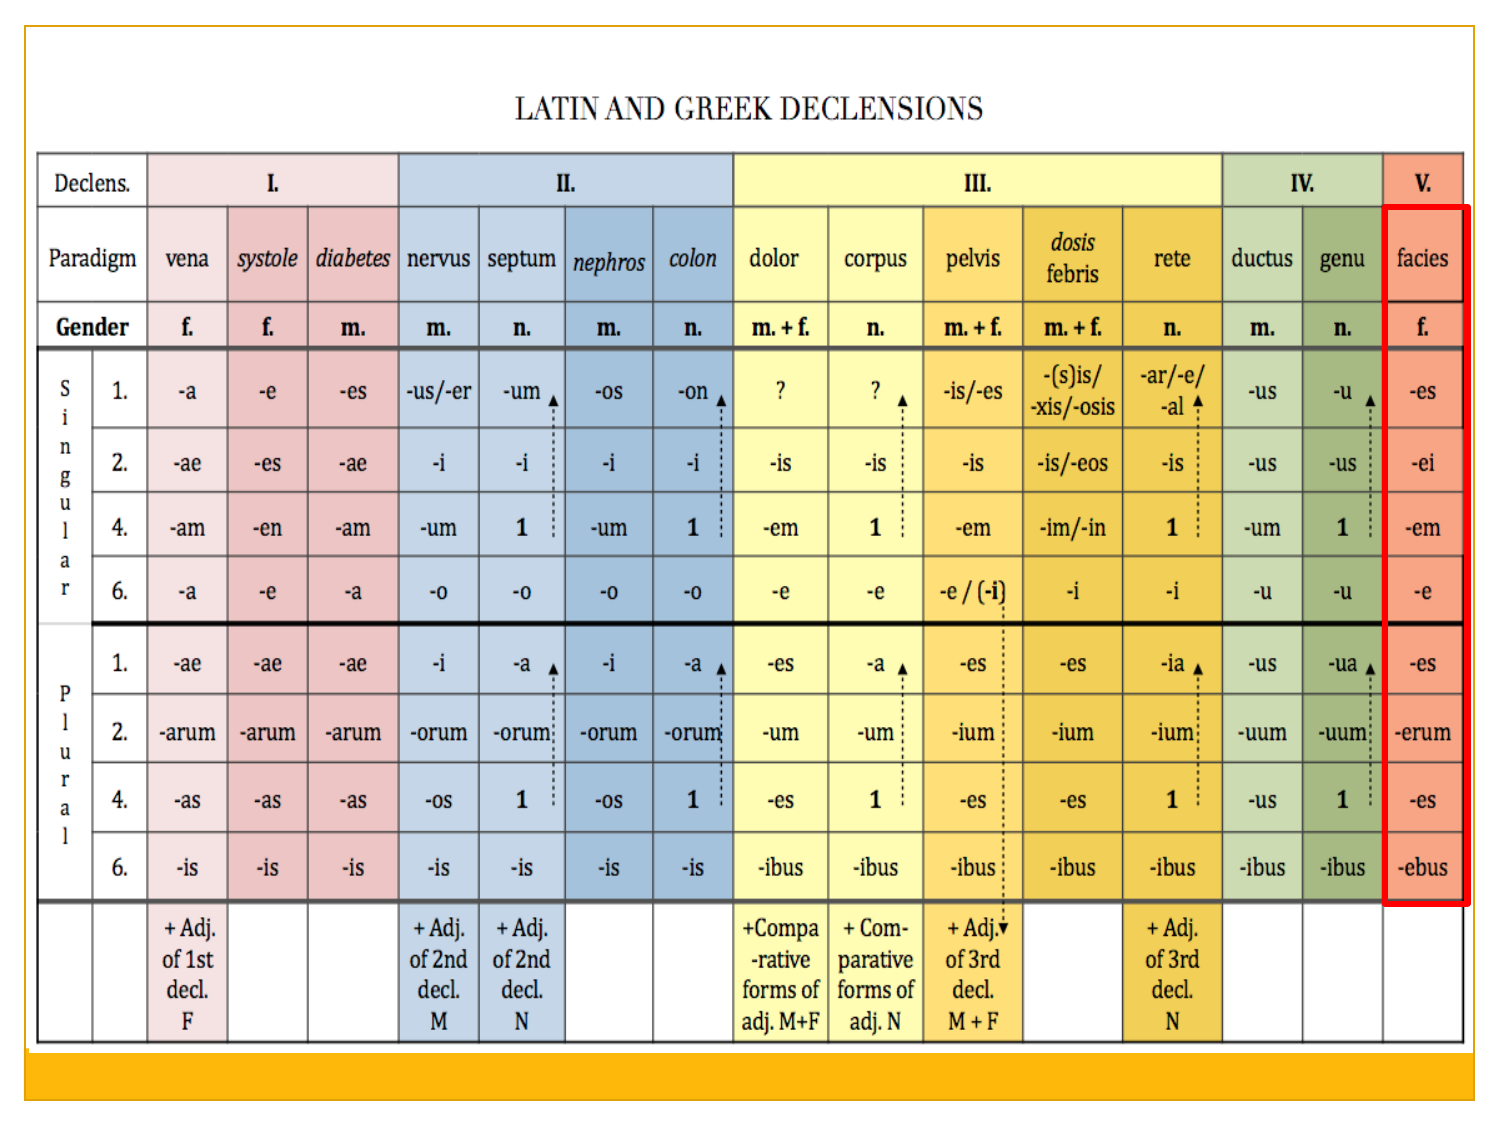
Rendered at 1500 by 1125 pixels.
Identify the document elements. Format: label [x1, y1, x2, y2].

picture [29, 77, 1474, 1053]
